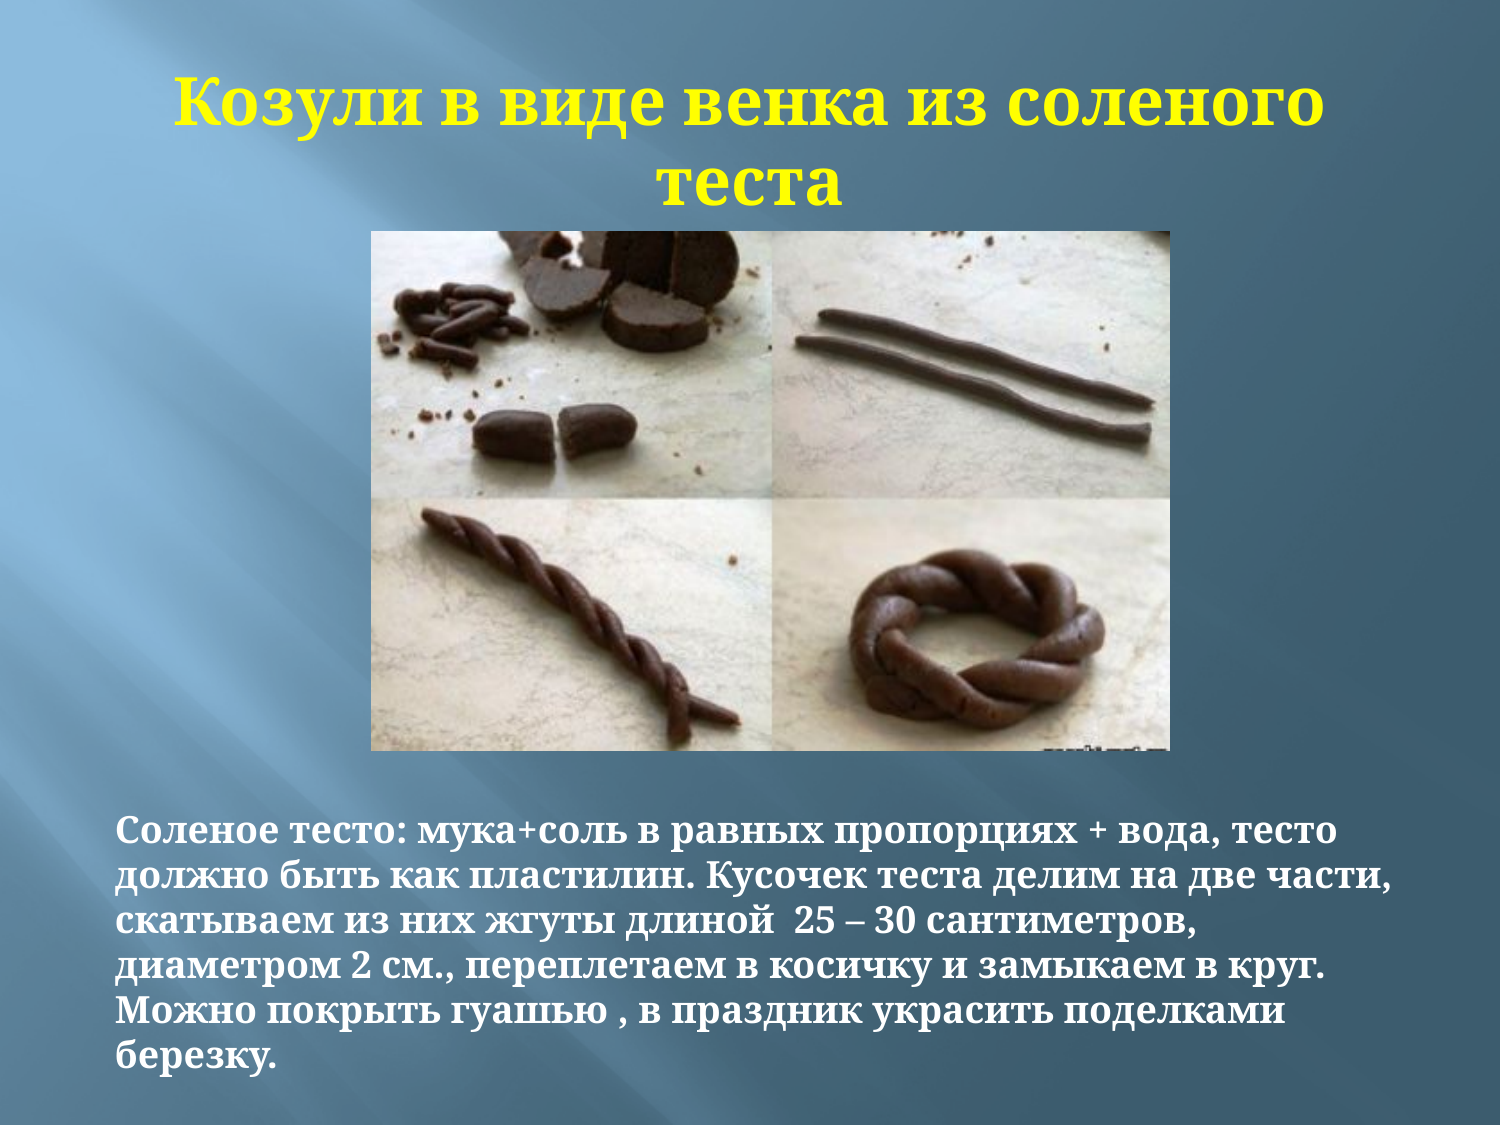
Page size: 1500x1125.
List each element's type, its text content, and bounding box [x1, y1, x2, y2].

text_box Соленое тесто: мука+соль в равных пропорциях + вода, тесто должно быть как пластилин. Кусочек теста делим на две части, скатываем из них жгуты длиной 25 – 30 сантиметров, диаметром 2 см., переплетаем в косичку и замыкаем в круг. Можно покрыть гуашью , в праздник украсить поделками березку. [100, 798, 1459, 1084]
title Козули в виде венка из соленого теста [75, 45, 1425, 233]
picture [371, 231, 1170, 751]
